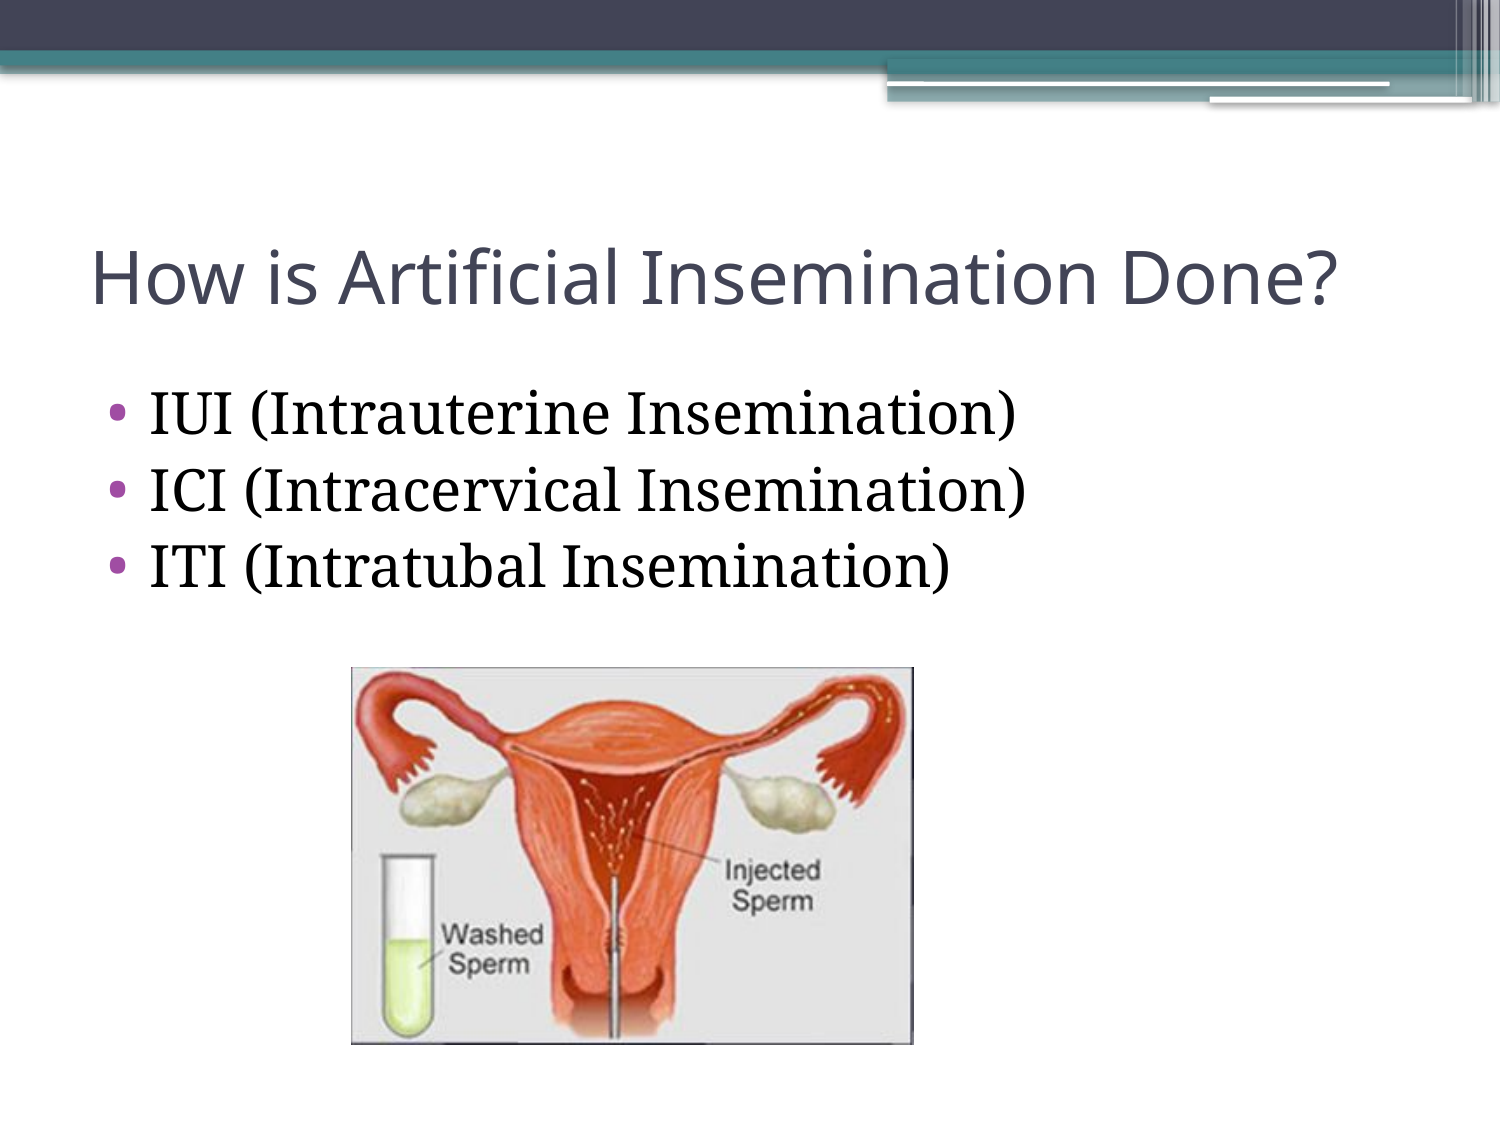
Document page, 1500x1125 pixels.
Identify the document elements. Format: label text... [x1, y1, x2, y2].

picture [351, 667, 915, 1045]
list IUI (Intrauterine Insemination) ICI (Intracervical Insemination) ITI (Intratubal Insemination) [75, 368, 1425, 1079]
title How is Artificial Insemination Done? [75, 187, 1425, 363]
